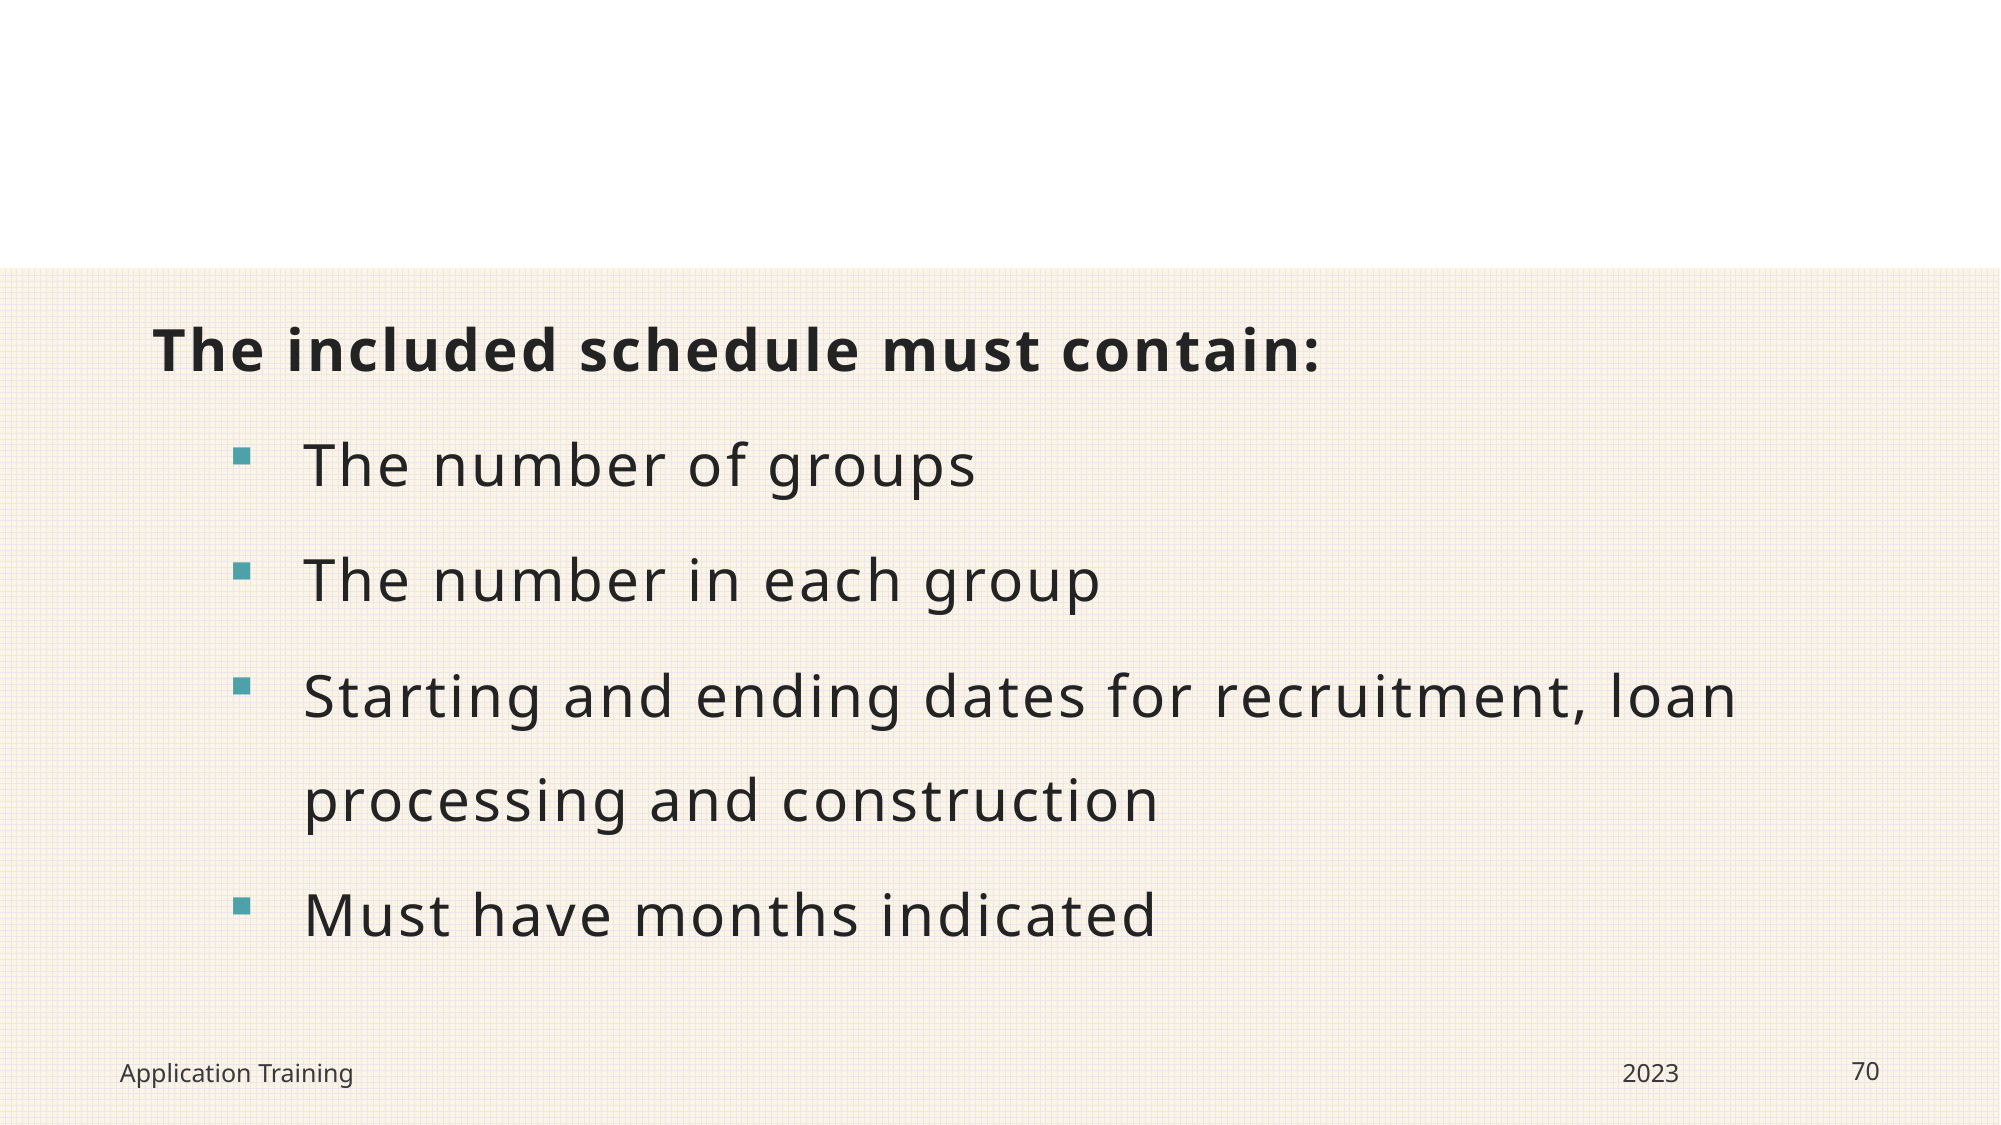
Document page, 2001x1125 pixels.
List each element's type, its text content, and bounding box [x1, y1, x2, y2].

footer Application Training [104, 1042, 1137, 1103]
slide_number 70 [1756, 1042, 1896, 1103]
list The included schedule must contain: The number of groups The number in each group Starting and ending dates for recruitment, loan processing and construction Must have months indicated [137, 270, 1863, 1067]
slide_number 2023 [1196, 1067, 1695, 1103]
